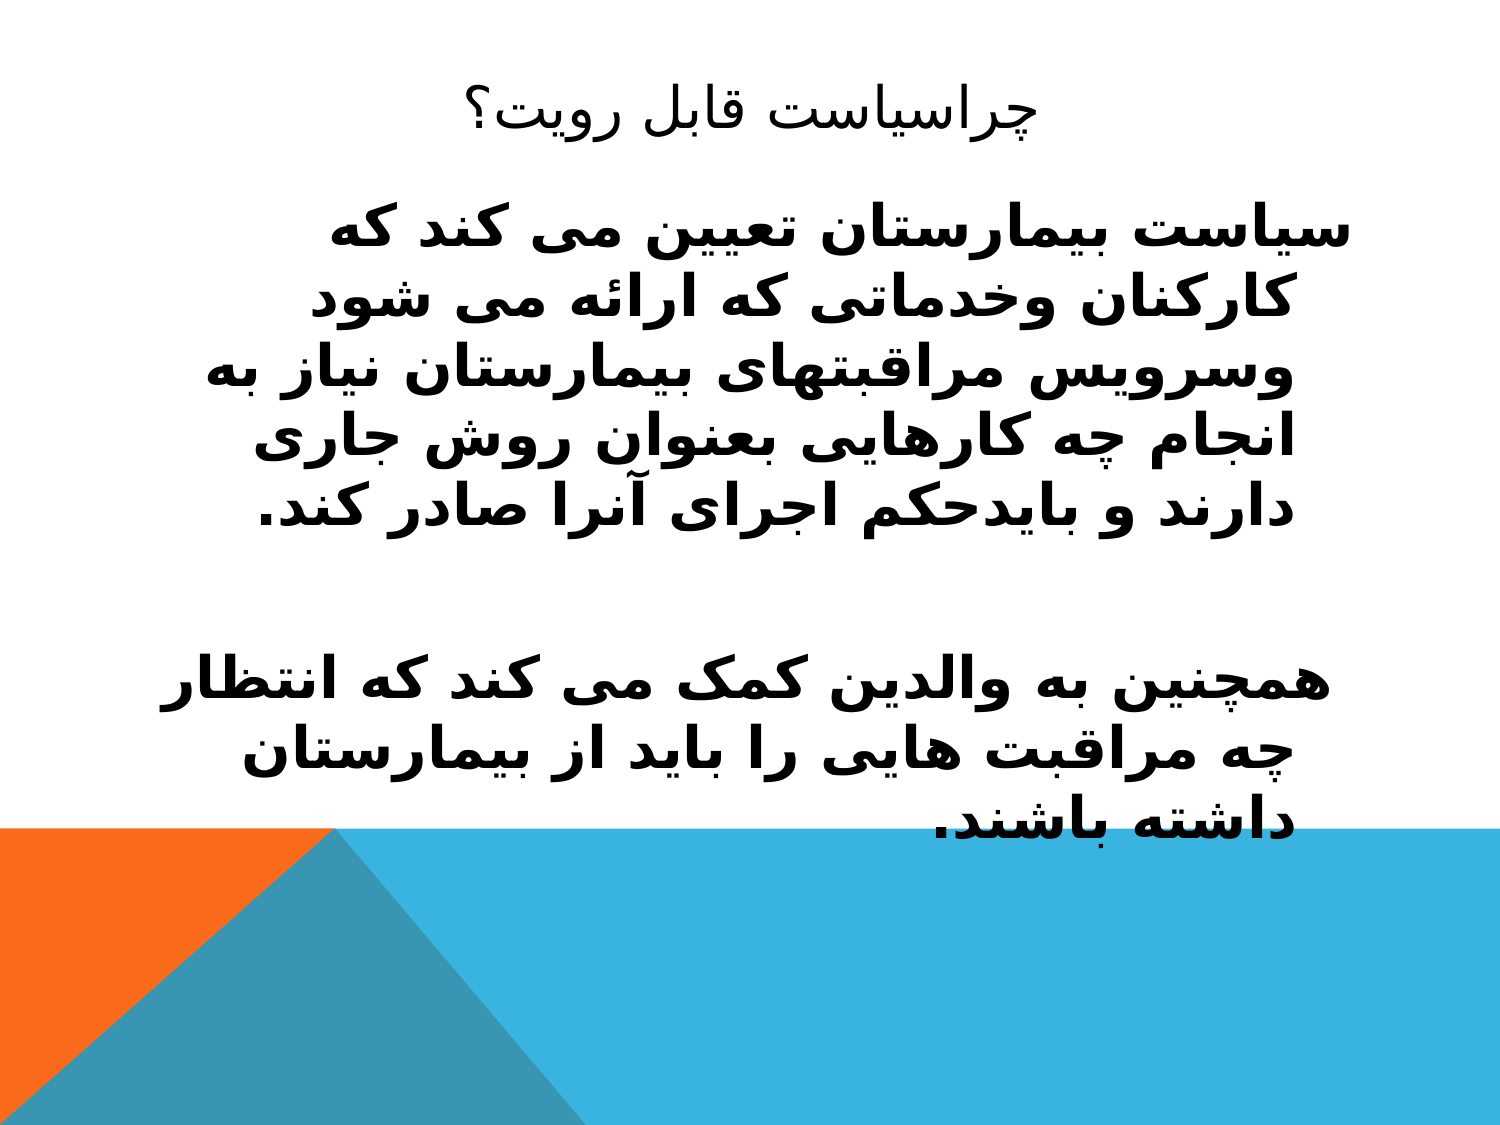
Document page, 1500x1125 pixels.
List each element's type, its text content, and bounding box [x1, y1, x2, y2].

list سیاست بیمارستان تعیین می کند که کارکنان وخدماتی که ارائه می شود وسرویس مراقبتهای بیمارستان نیاز به انجام چه کارهایی بعنوان روش جاری دارند و بايدحکم اجرای آنرا صادر کند. همچنین به والدین کمک می کند که انتظار چه مراقبت هایی را باید از بیمارستان داشته باشند. [135, 180, 1369, 882]
title چراسیاست قابل رویت؟ [135, 60, 1369, 150]
